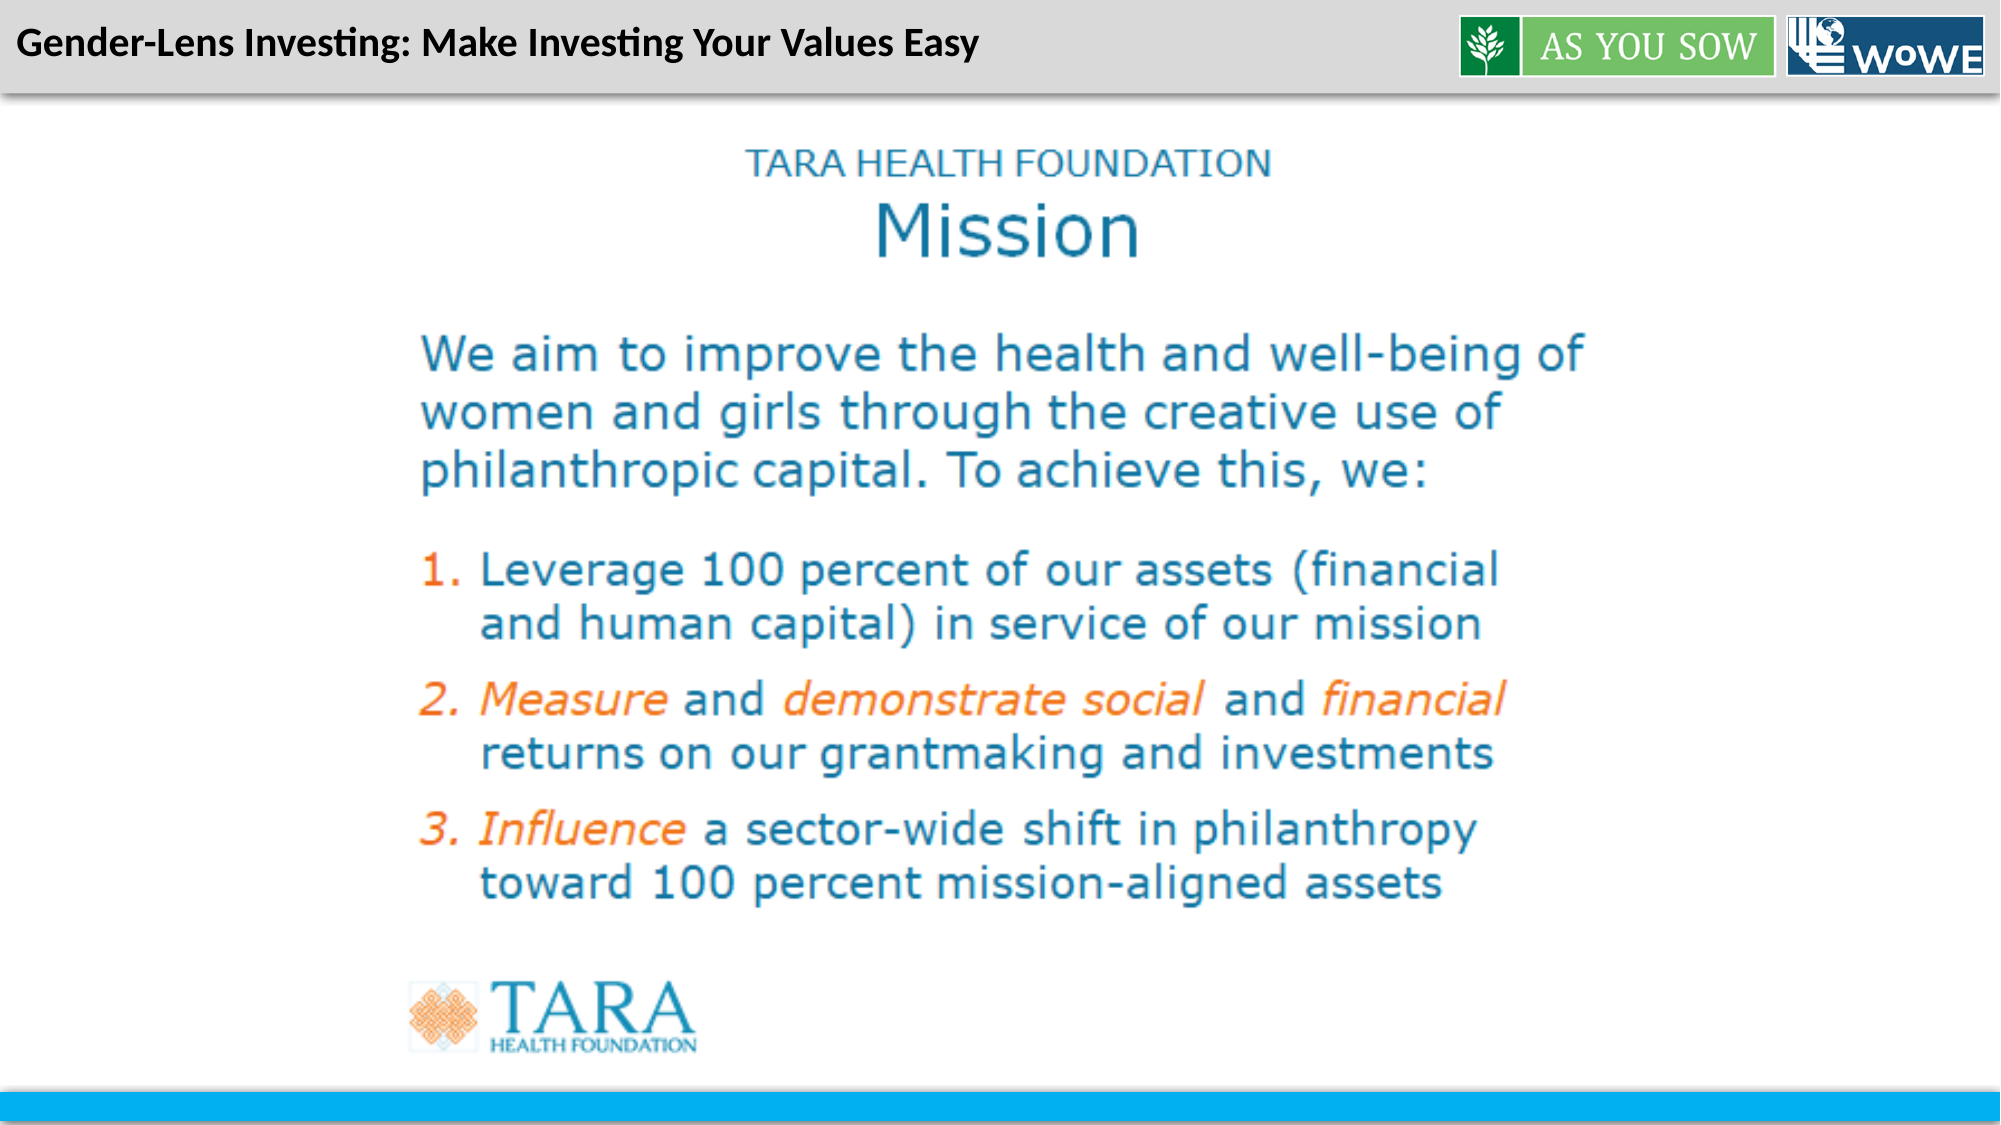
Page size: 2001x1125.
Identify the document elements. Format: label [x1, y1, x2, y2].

text_box [0, 1092, 2000, 1121]
picture [338, 94, 1680, 1088]
text_box [0, 0, 2000, 94]
